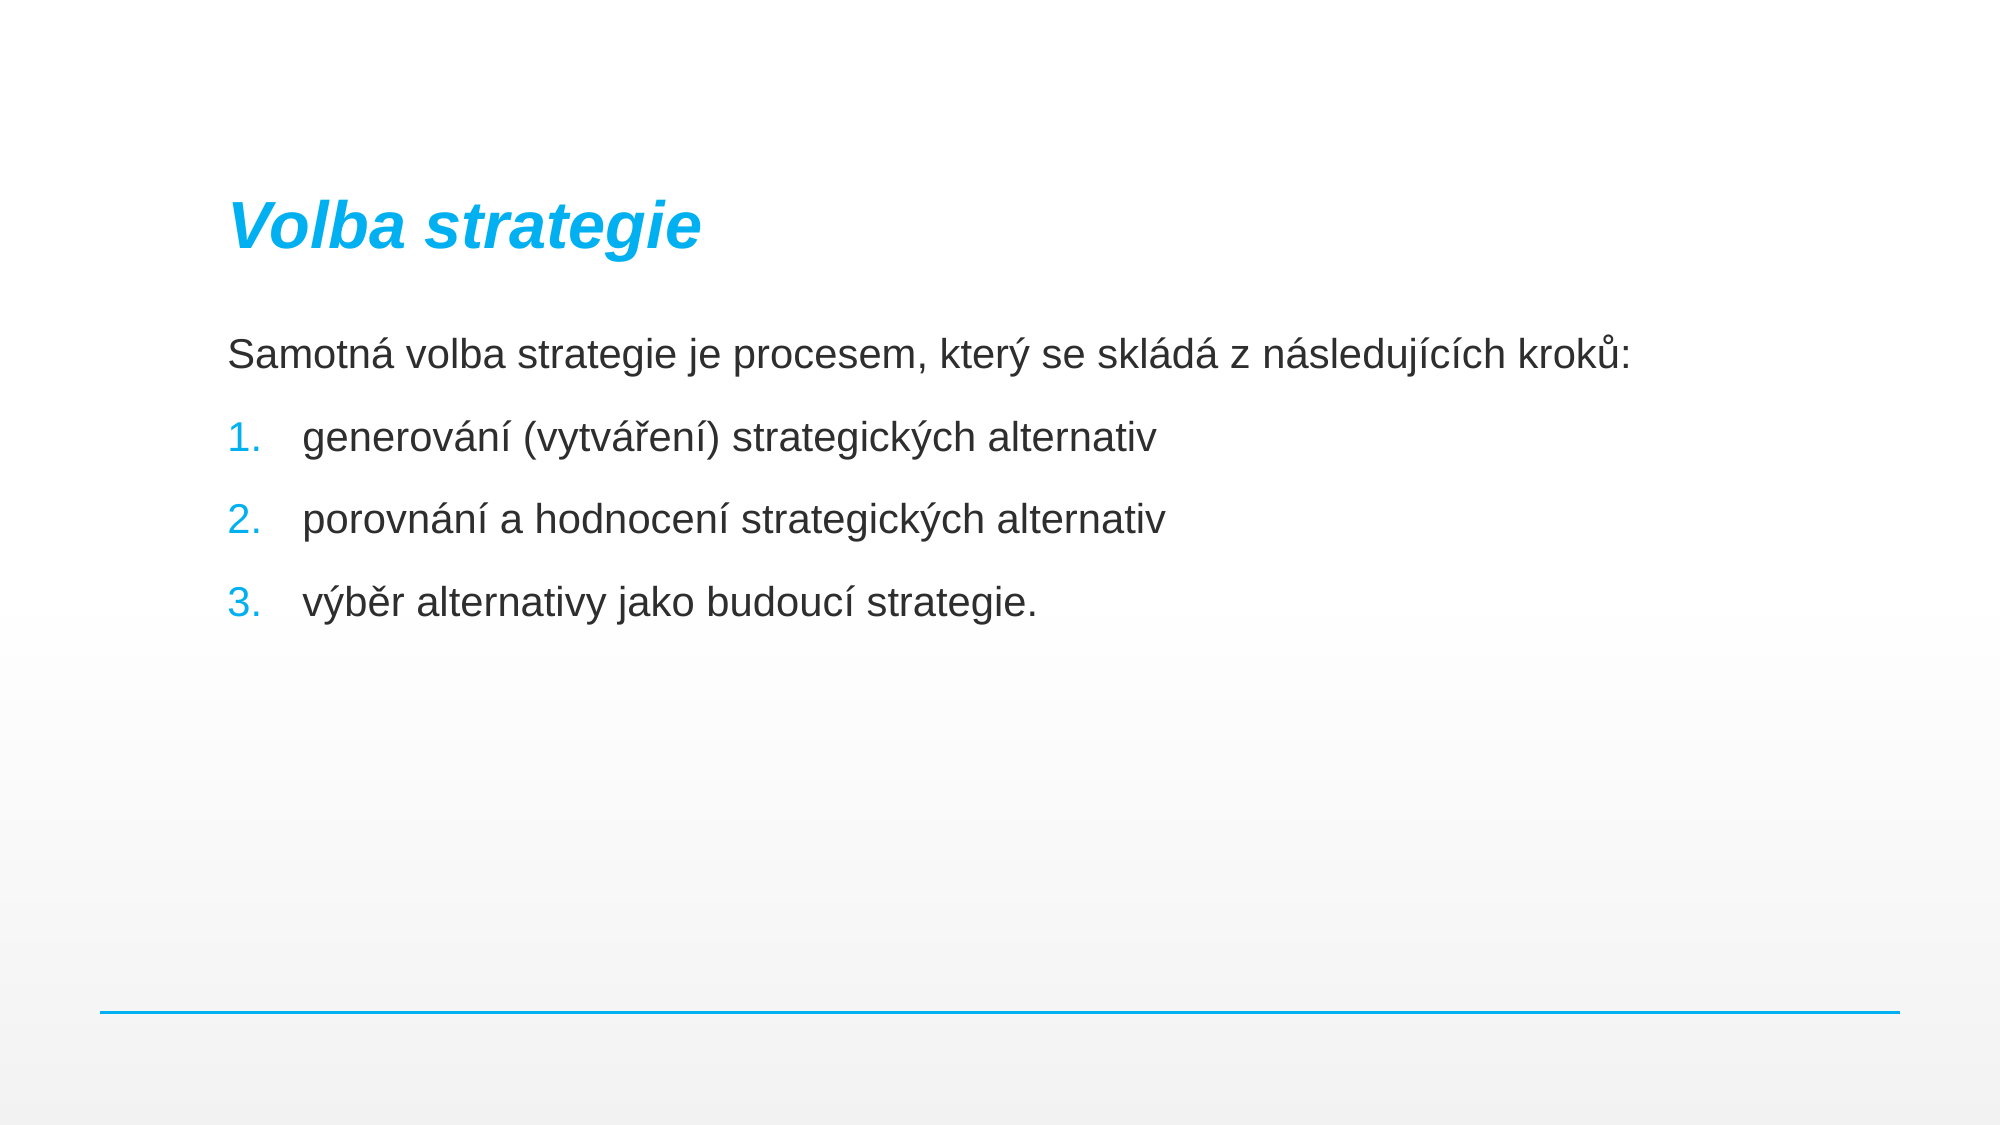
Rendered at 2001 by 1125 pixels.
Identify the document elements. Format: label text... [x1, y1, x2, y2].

title Volba strategie [212, 82, 1788, 271]
list Samotná volba strategie je procesem, který se skládá z následujících kroků: generování (vytváření) strategických alternativ porovnání a hodnocení strategických alternativ výběr alternativy jako budoucí strategie. [212, 324, 1788, 950]
